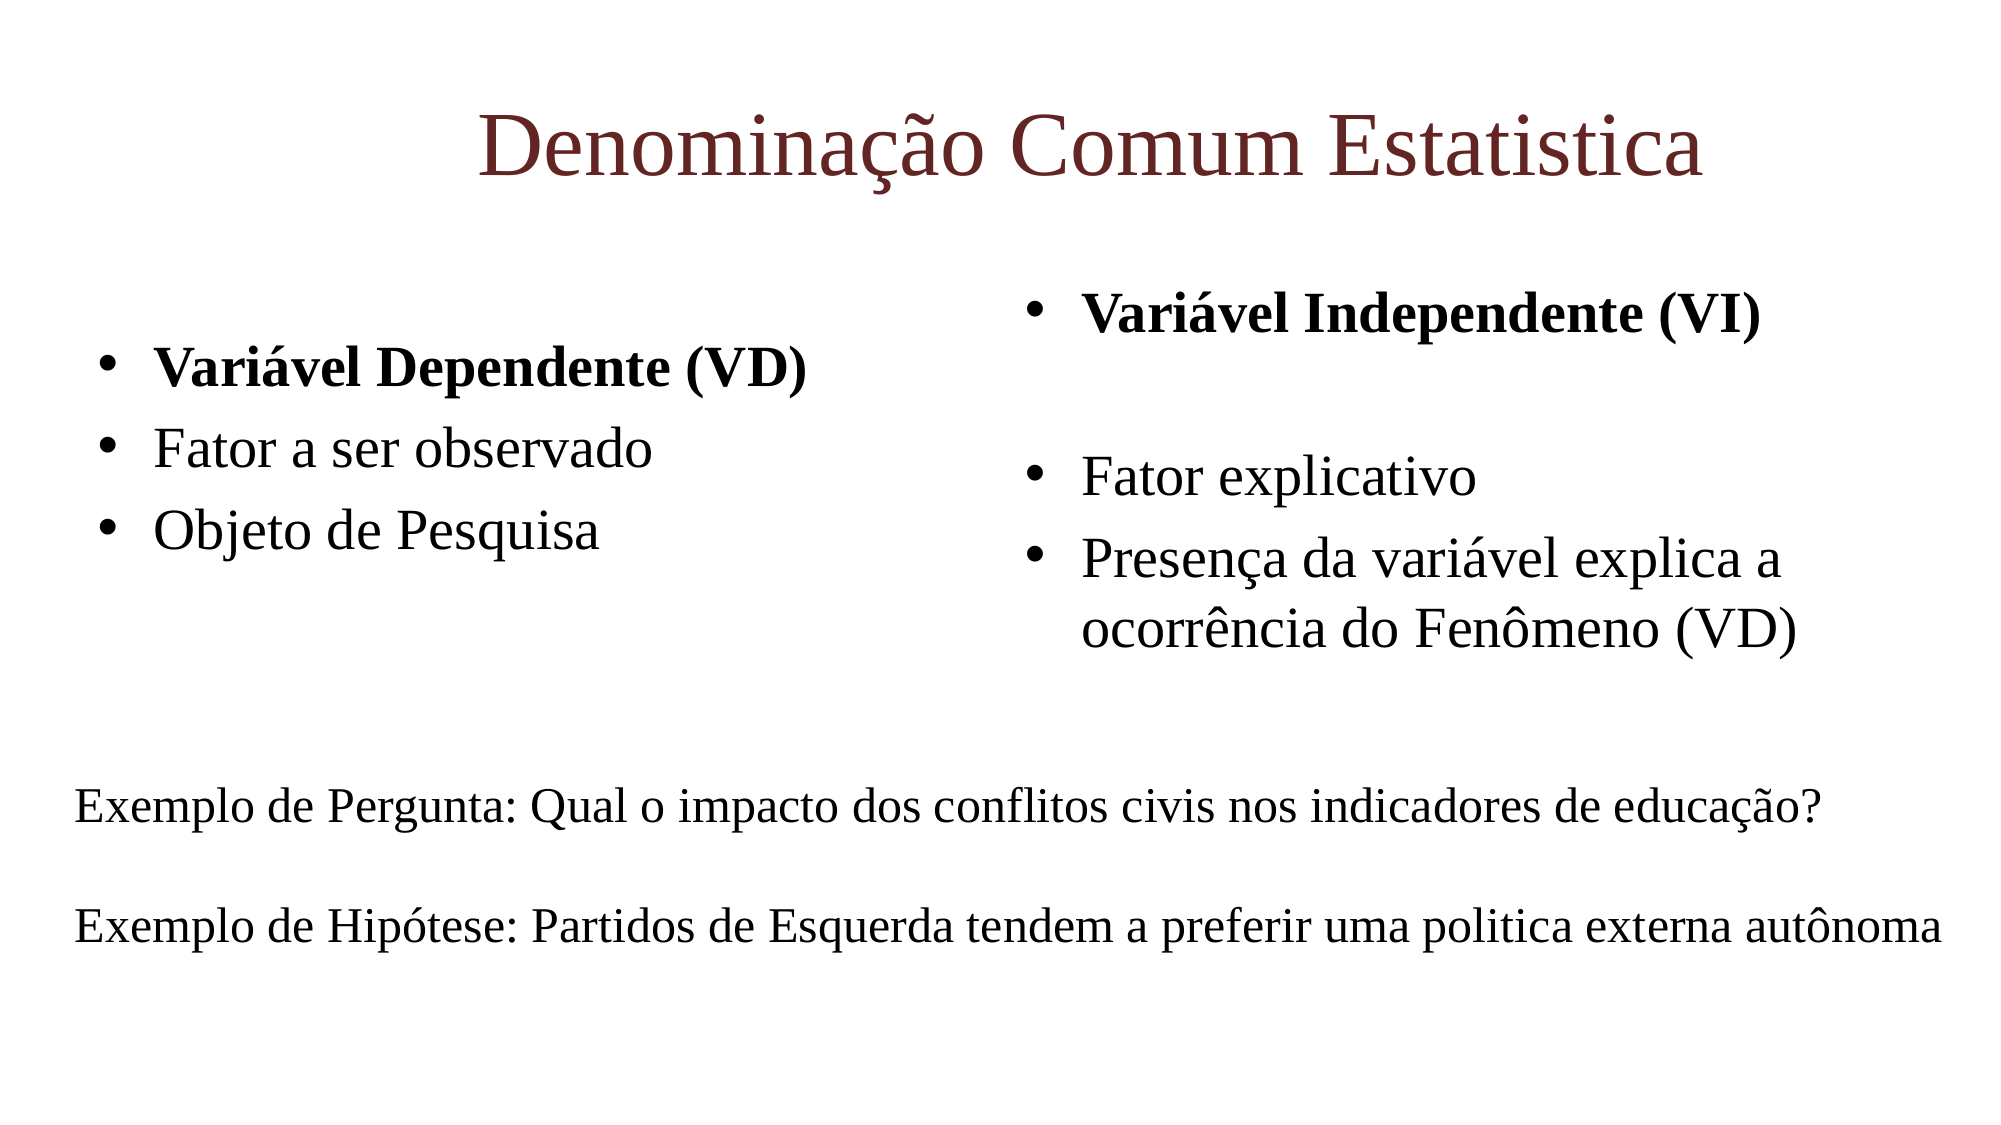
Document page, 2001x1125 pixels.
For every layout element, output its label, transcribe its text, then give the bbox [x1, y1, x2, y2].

title Denominação Comum Estatistica [99, 45, 1900, 233]
list Variável Dependente (VD) Fator a ser observado Objeto de Pesquisa [82, 320, 966, 765]
text_box Exemplo de Pergunta: Qual o impacto dos conflitos civis nos indicadores de educação? Exemplo de Hipótese: Partidos de Esquerda tendem a preferir uma politica externa autônoma [60, 765, 1960, 1066]
list Variável Independente (VI) Fator explicativo Presença da variável explica a ocorrência do Fenômeno (VD) [1009, 266, 1894, 765]
